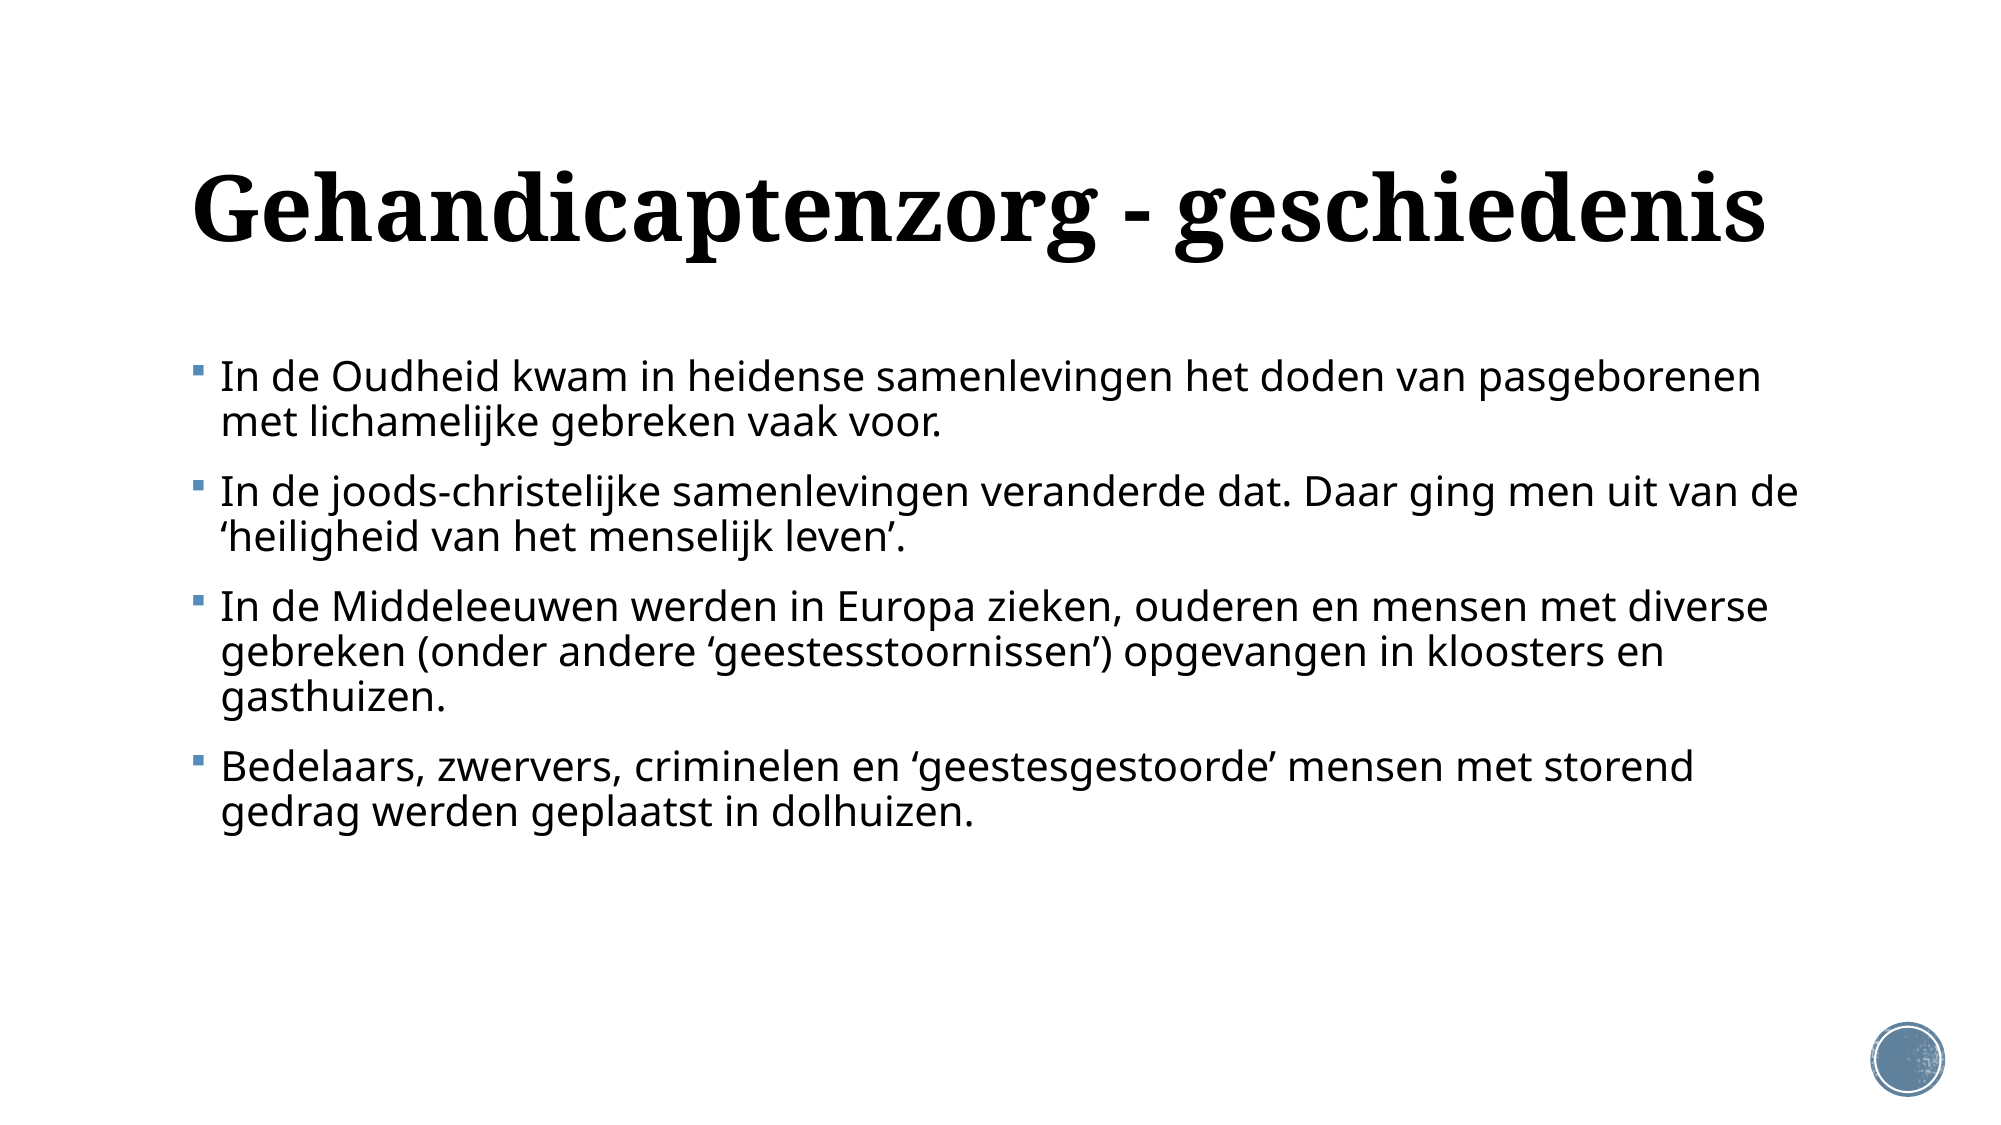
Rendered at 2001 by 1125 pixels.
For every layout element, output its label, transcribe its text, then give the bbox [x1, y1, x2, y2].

list In de Oudheid kwam in heidense samenlevingen het doden van pasgeborenen met lichamelijke gebreken vaak voor. In de joods-christelijke samenlevingen veranderde dat. Daar ging men uit van de ‘heiligheid van het menselijk leven’. In de Middeleeuwen werden in Europa zieken, ouderen en mensen met diverse gebreken (onder andere ‘geestesstoornissen’) opgevangen in kloosters en gasthuizen. Bedelaars, zwervers, criminelen en ‘geestesgestoorde’ mensen met storend gedrag werden geplaatst in dolhuizen. [175, 348, 1826, 1013]
title Gehandicaptenzorg - geschiedenis [175, 79, 1826, 344]
